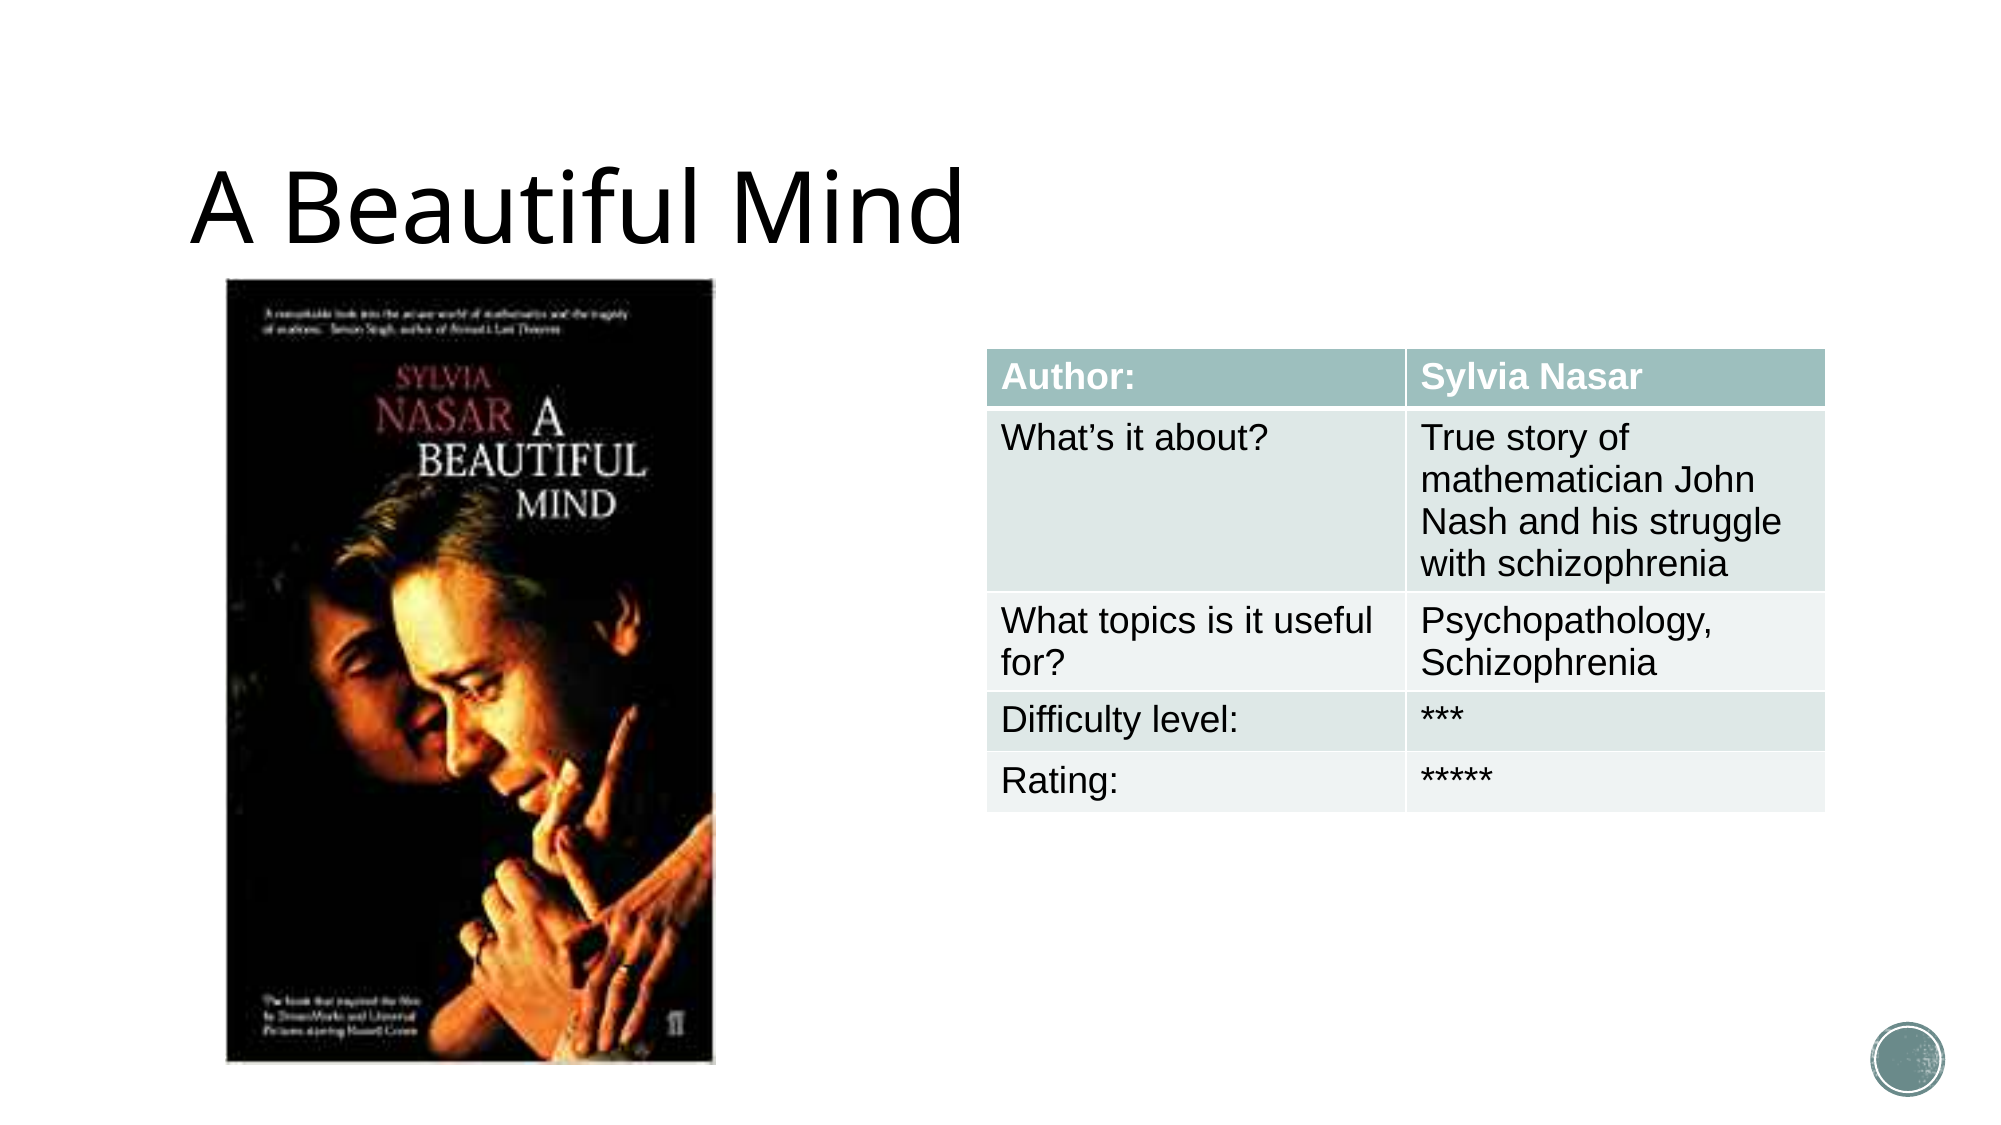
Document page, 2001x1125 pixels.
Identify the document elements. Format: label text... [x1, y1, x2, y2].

table_cell Difficulty level: [987, 692, 1405, 751]
table_cell ***** [1407, 752, 1825, 812]
table_cell Psychopathology, Schizophrenia [1407, 593, 1825, 690]
table_cell *** [1407, 692, 1825, 751]
table_cell True story of mathematician John Nash and his struggle with schizophrenia [1407, 411, 1825, 591]
table_cell Rating: [987, 752, 1405, 812]
picture [225, 278, 716, 1065]
table_cell What’s it about? [987, 411, 1405, 591]
title A Beautiful Mind [175, 79, 1826, 344]
table_header Author: [987, 349, 1405, 406]
table_header Sylvia Nasar [1407, 349, 1825, 406]
table_cell What topics is it useful for? [987, 593, 1405, 690]
